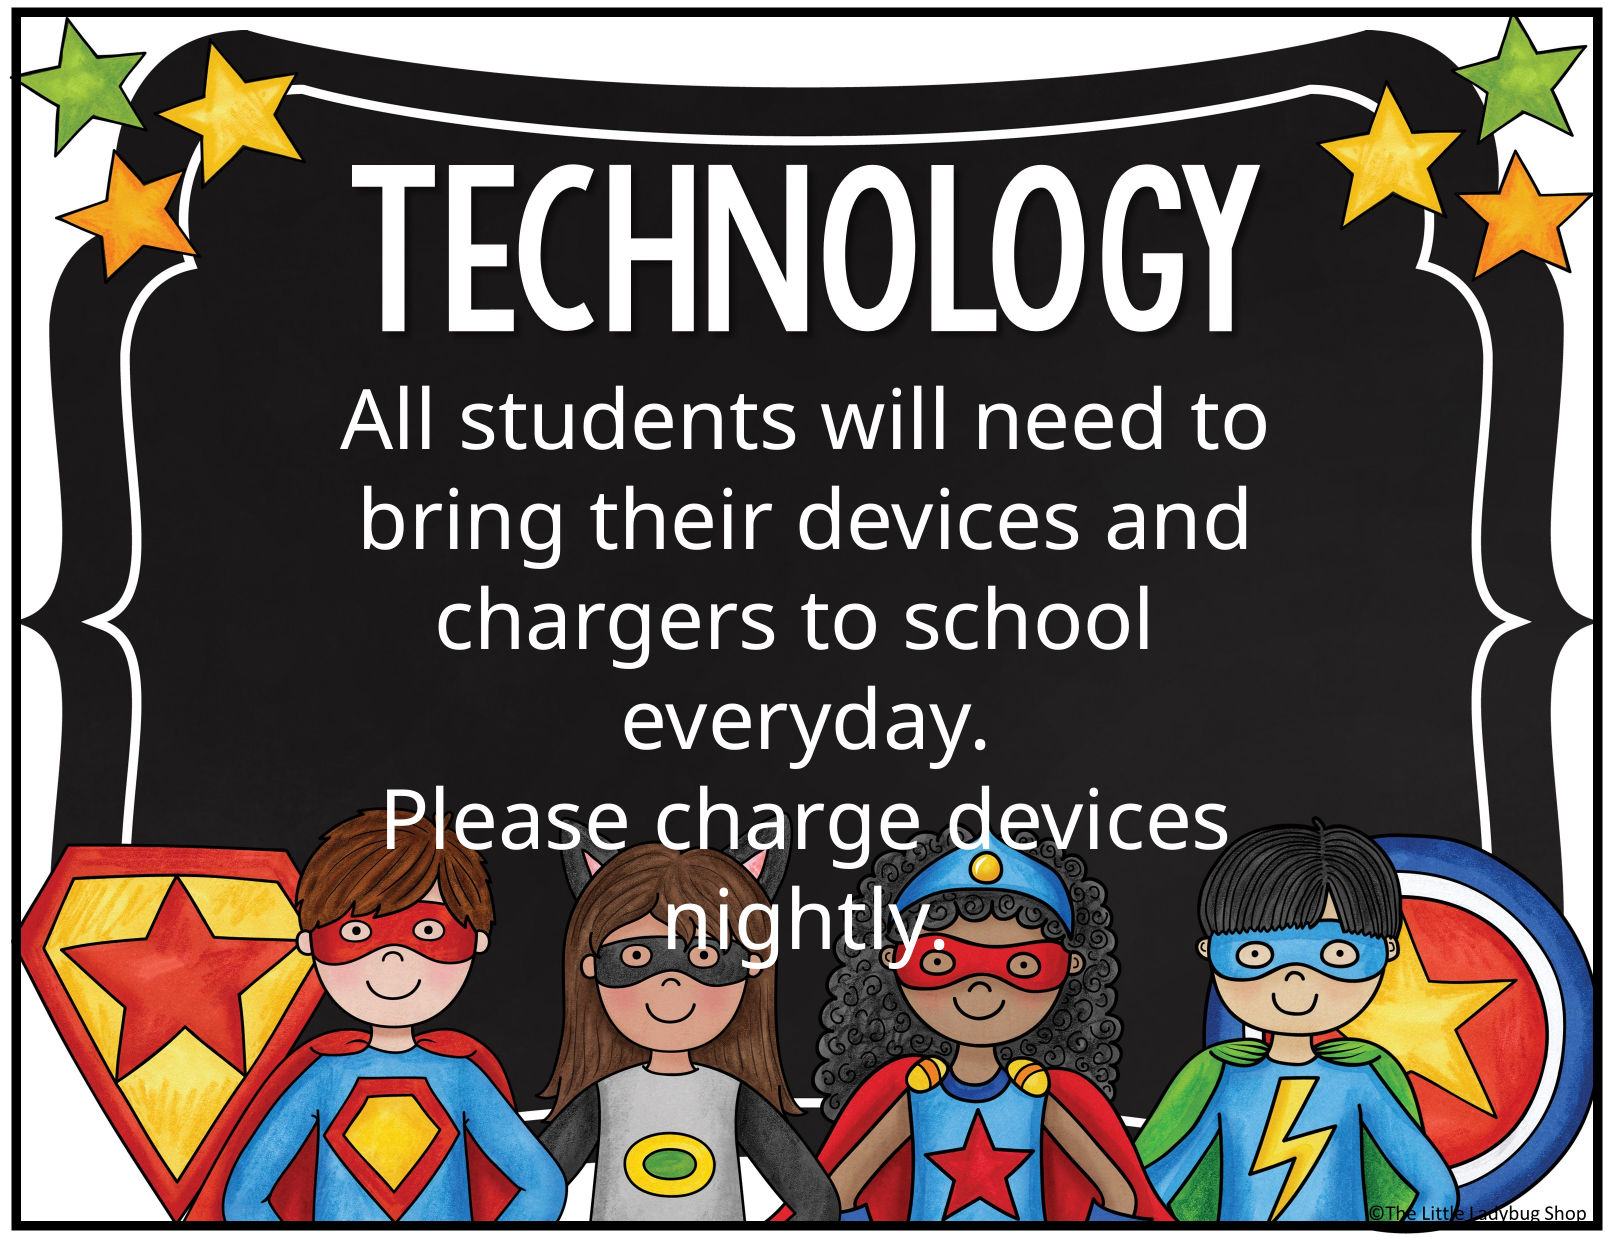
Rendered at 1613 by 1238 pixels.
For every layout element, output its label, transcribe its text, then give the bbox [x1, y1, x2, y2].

picture [0, 0, 1613, 1238]
text_box All students will need to bring their devices and chargers to school everyday. Please charge devices nightly. [266, 358, 1346, 974]
